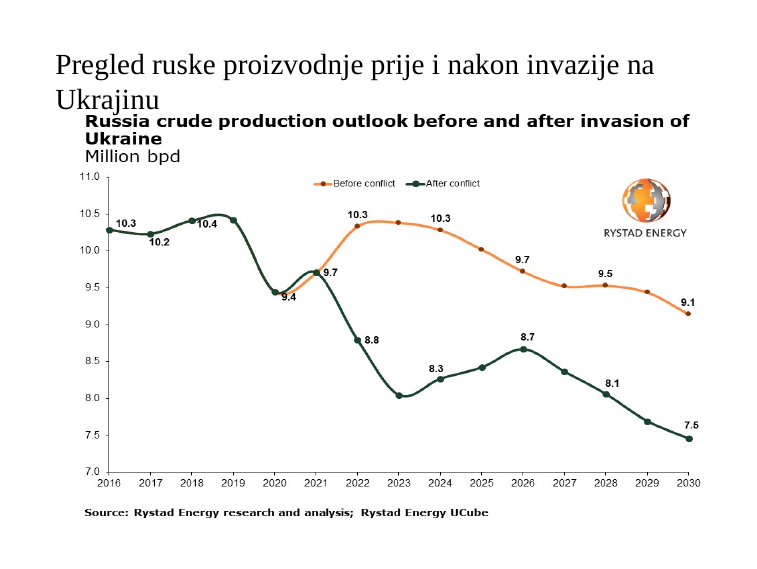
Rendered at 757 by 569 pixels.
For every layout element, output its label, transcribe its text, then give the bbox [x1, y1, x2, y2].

text_box Pregled ruske proizvodnje prije i nakon invazije na Ukrajinu [40, 38, 741, 123]
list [51, 109, 741, 547]
